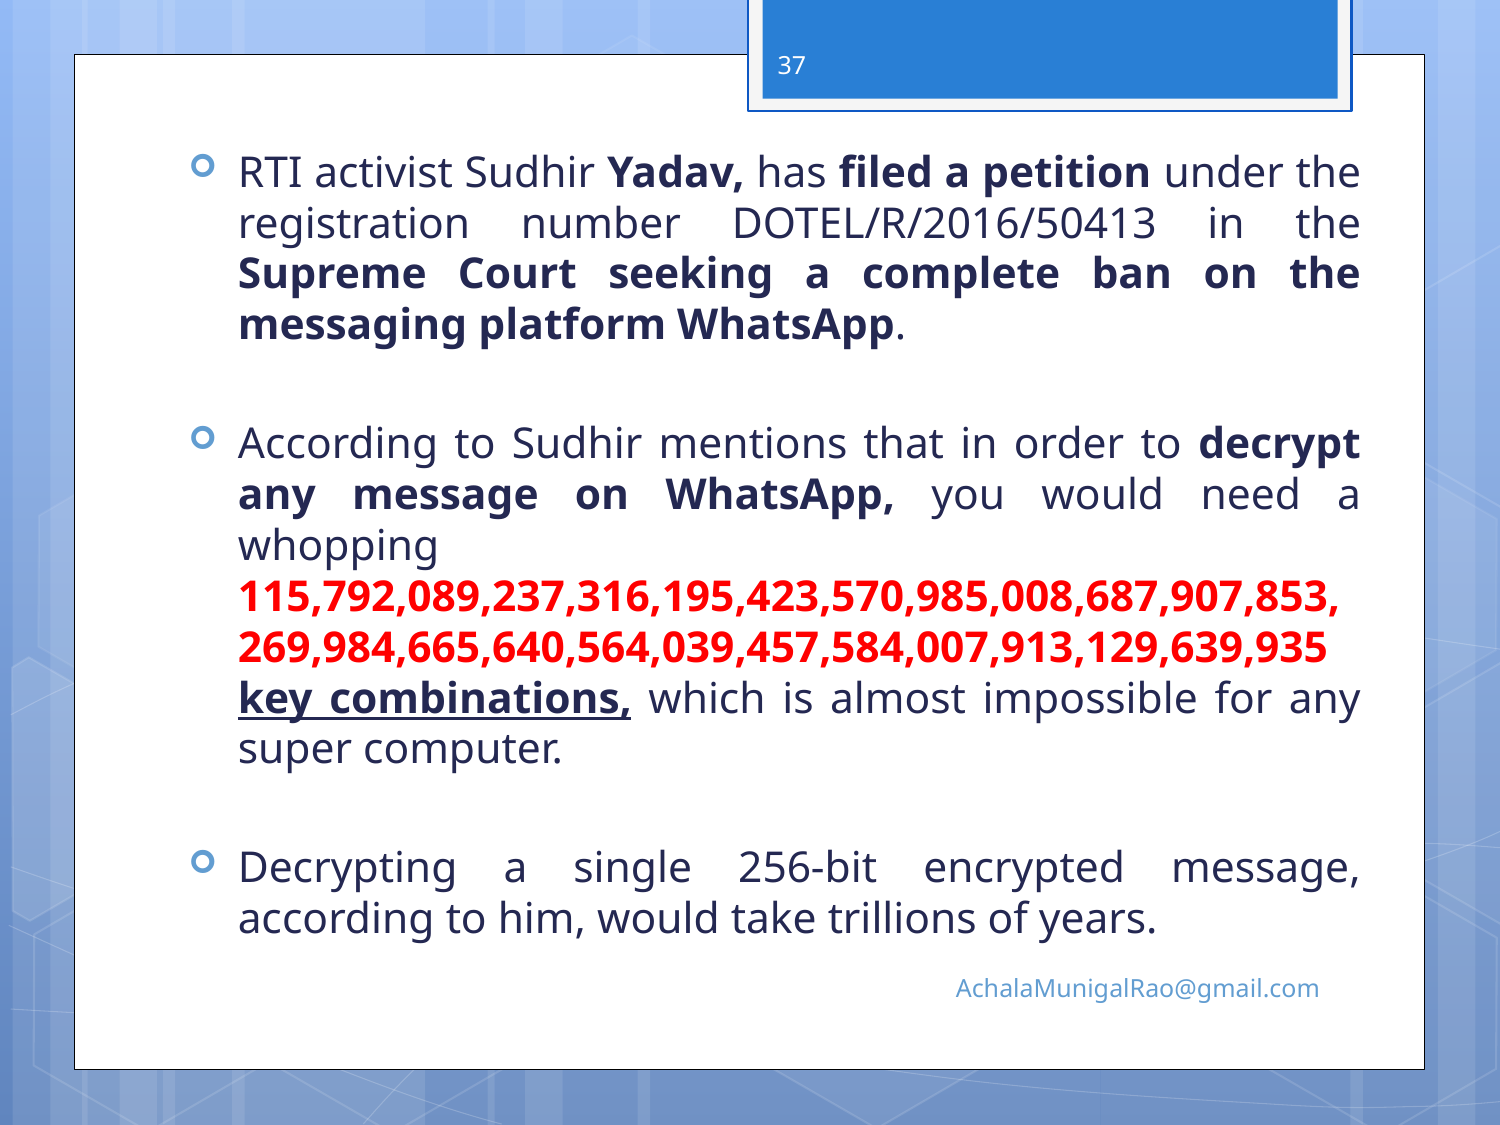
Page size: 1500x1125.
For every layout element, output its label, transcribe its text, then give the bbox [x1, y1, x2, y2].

list RTI activist Sudhir Yadav, has filed a petition under the registration number DOTEL/R/2016/50413 in the Supreme Court seeking a complete ban on the messaging platform WhatsApp. According to Sudhir mentions that in order to decrypt any message on WhatsApp, you would need a whopping 115,792,089,237,316,195,423,570,985,008,687,907,853,269,984,665,640,564,039,457,584,007,913,129,639,935 key combinations, which is almost impossible for any super computer. Decrypting a single 256-bit encrypted message, according to him, would take trillions of years. [171, 137, 1377, 957]
footer AchalaMunigalRao@gmail.com [761, 960, 1336, 1020]
slide_number 37 [762, 36, 982, 97]
